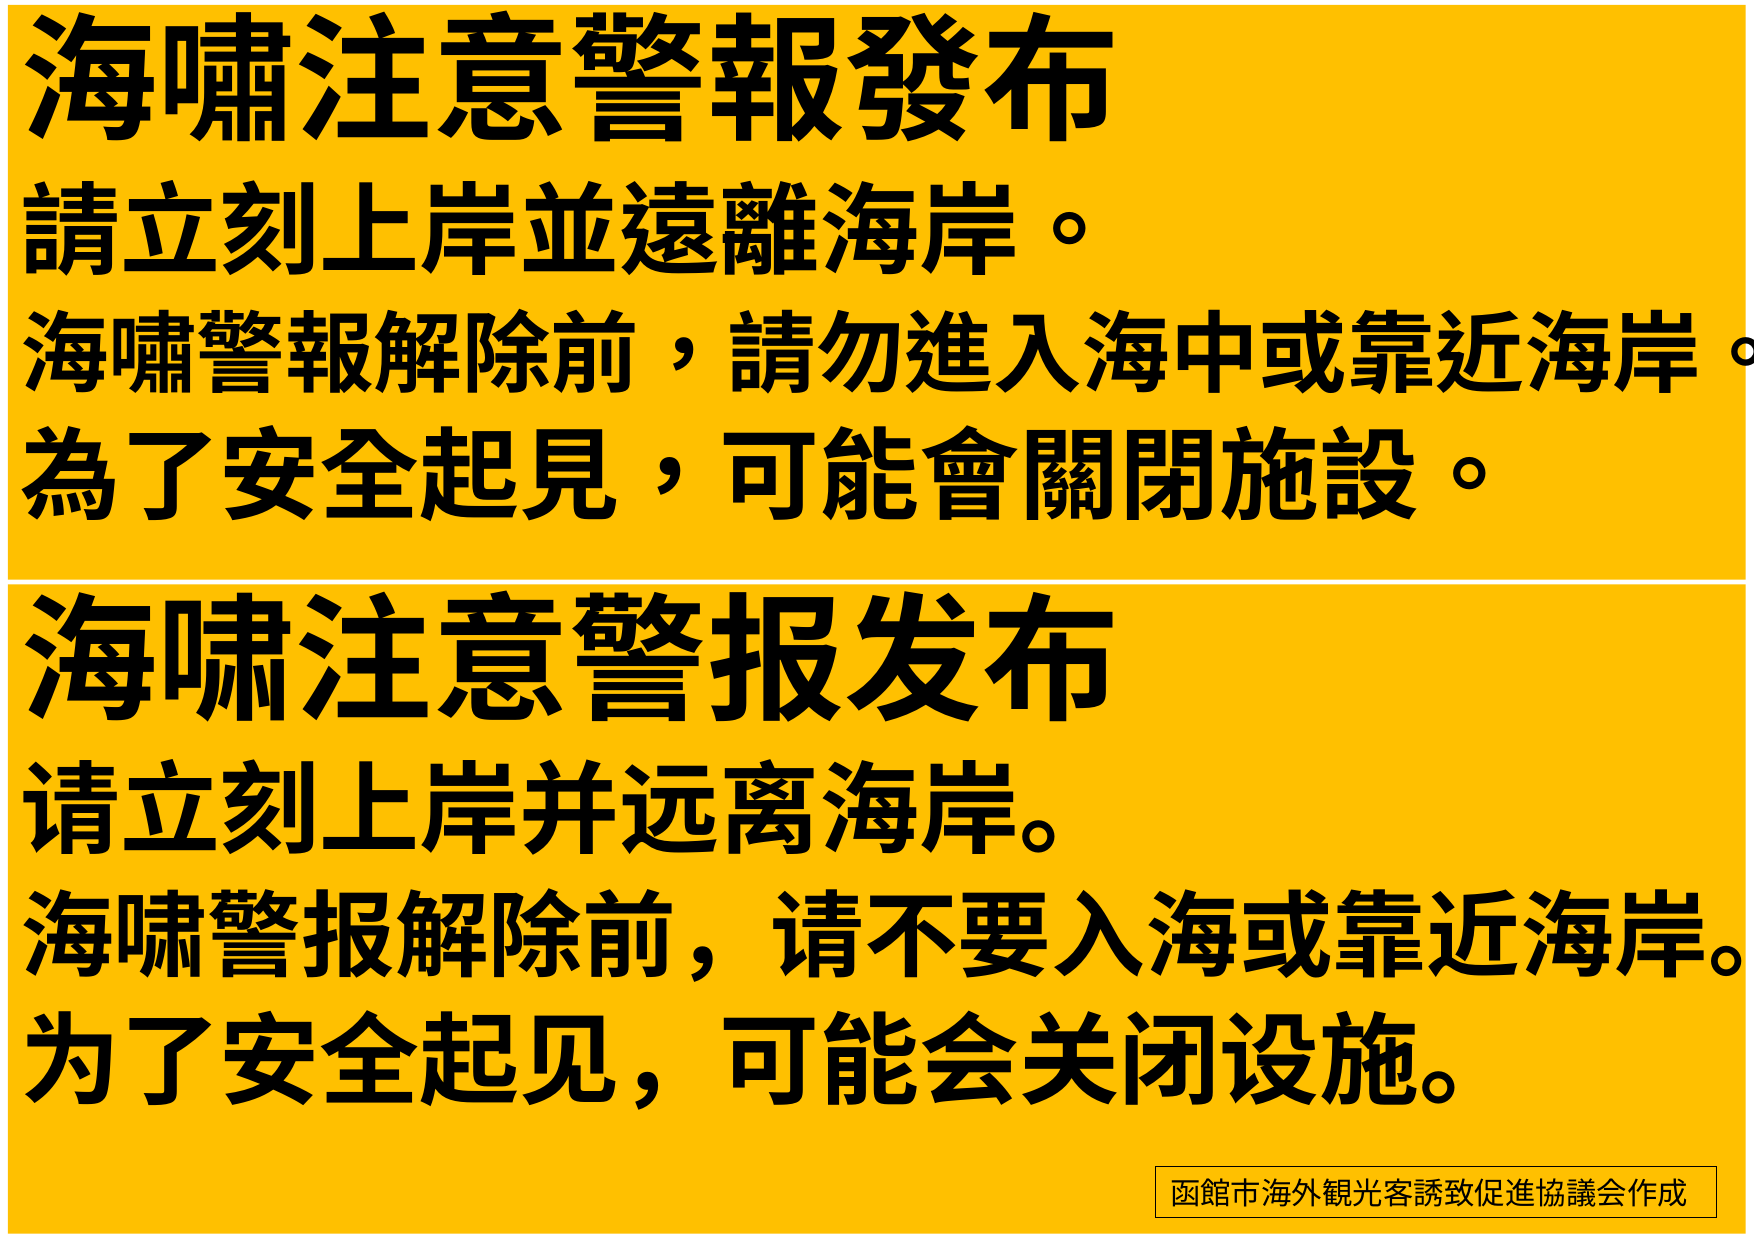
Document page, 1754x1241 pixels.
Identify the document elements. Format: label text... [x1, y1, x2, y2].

text_box 函館市海外観光客誘致促進協議会作成 [1155, 1166, 1717, 1218]
text_box 海啸注意警报发布 请立刻上岸并远离海岸。 海啸警报解除前，请不要入海或靠近海岸。 为了安全起见，可能会关闭设施。 [7, 584, 1746, 1234]
text_box 海嘯注意警報發布 請立刻上岸並遠離海岸。 海嘯警報解除前，請勿進入海中或靠近海岸。 為了安全起見，可能會關閉施設。 [7, 4, 1746, 580]
